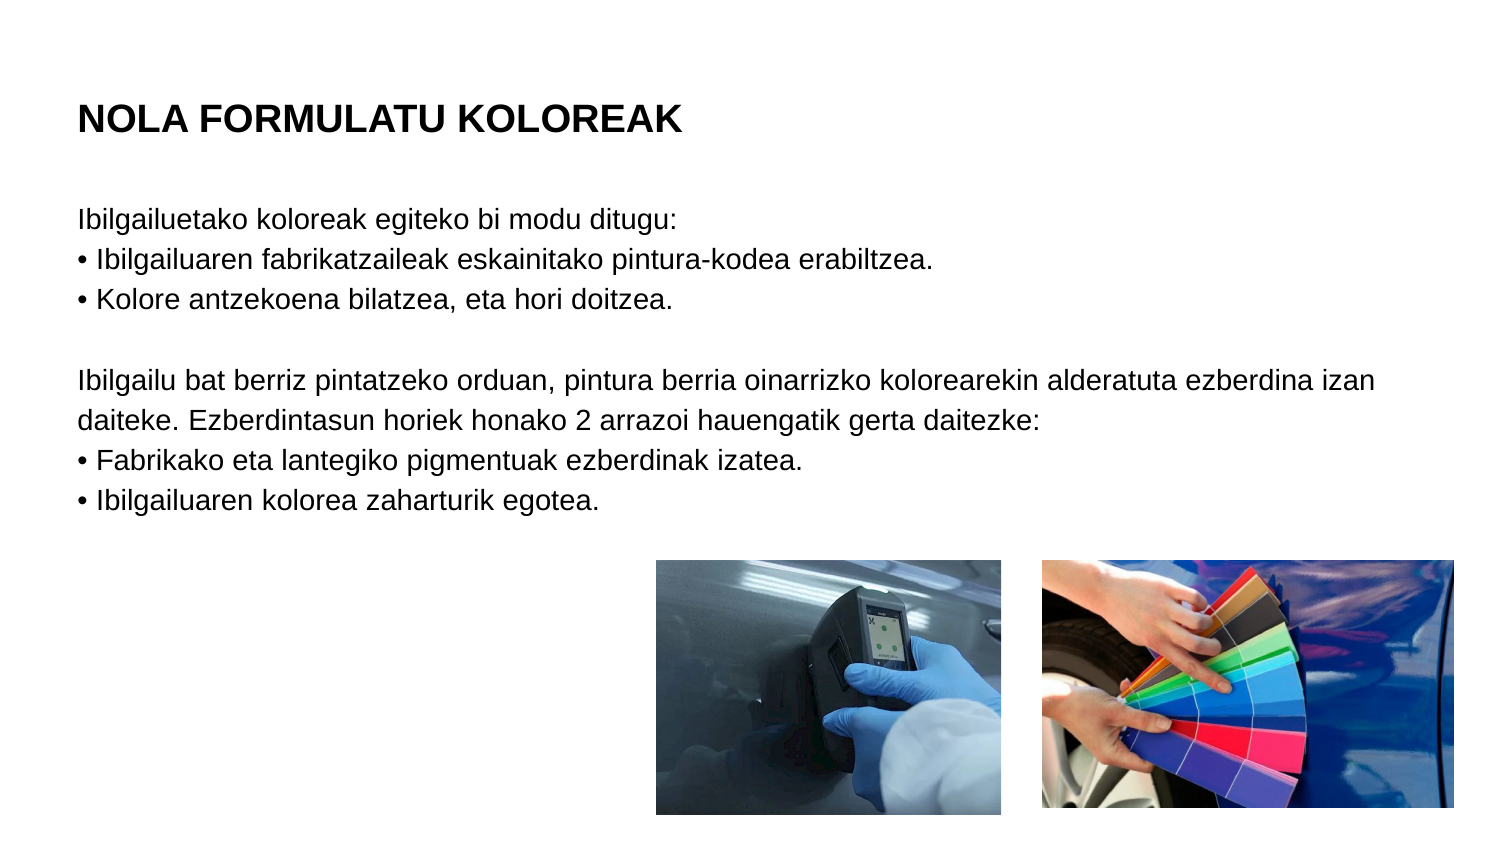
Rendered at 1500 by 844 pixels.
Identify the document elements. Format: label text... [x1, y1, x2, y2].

picture [655, 560, 1002, 816]
picture [1042, 560, 1454, 808]
text_box NOLA FORMULATU KOLOREAK Ibilgailuetako koloreak egiteko bi modu ditugu: • Ibilgailuaren fabrikatzaileak eskainitako pintura-kodea erabiltzea. • Kolore antzekoena bilatzea, eta hori doitzea. Ibilgailu bat berriz pintatzeko orduan, pintura berria oinarrizko kolorearekin alderatuta ezberdina izan daiteke. Ezberdintasun horiek honako 2 arrazoi hauengatik gerta daitezke: • Fabrikako eta lantegiko pigmentuak ezberdinak izatea. • Ibilgailuaren kolorea zaharturik egotea. [62, 0, 1438, 617]
